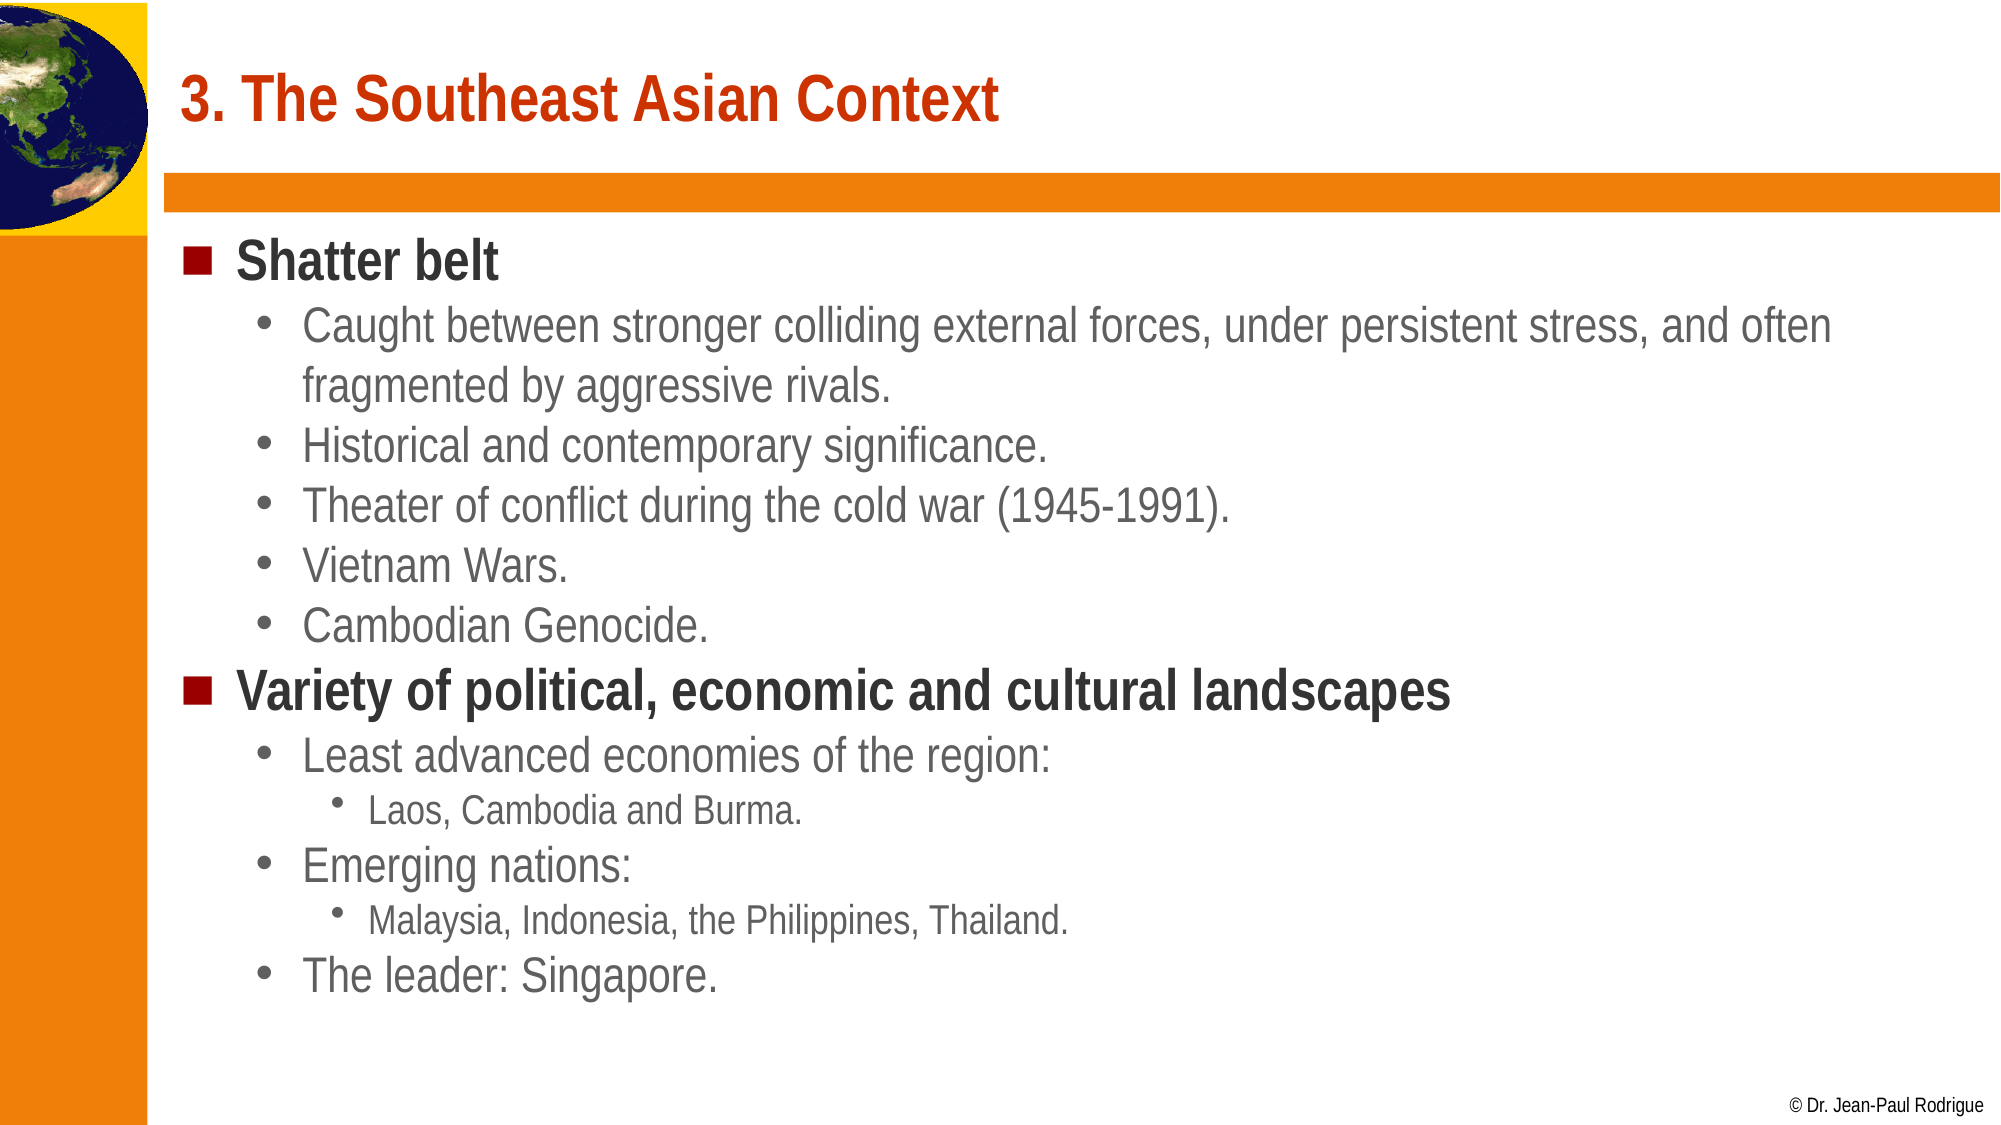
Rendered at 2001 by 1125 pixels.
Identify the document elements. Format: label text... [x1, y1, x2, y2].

picture [0, 3, 149, 231]
list Shatter belt Caught between stronger colliding external forces, under persistent stress, and often fragmented by aggressive rivals. Historical and contemporary significance. Theater of conflict during the cold war (1945-1991). Vietnam Wars. Cambodian Genocide. Variety of political, economic and cultural landscapes Least advanced economies of the region: Laos, Cambodia and Burma. Emerging nations: Malaysia, Indonesia, the Philippines, Thailand. The leader: Singapore. [165, 214, 1966, 1084]
title 3. The Southeast Asian Context [165, 16, 1966, 173]
